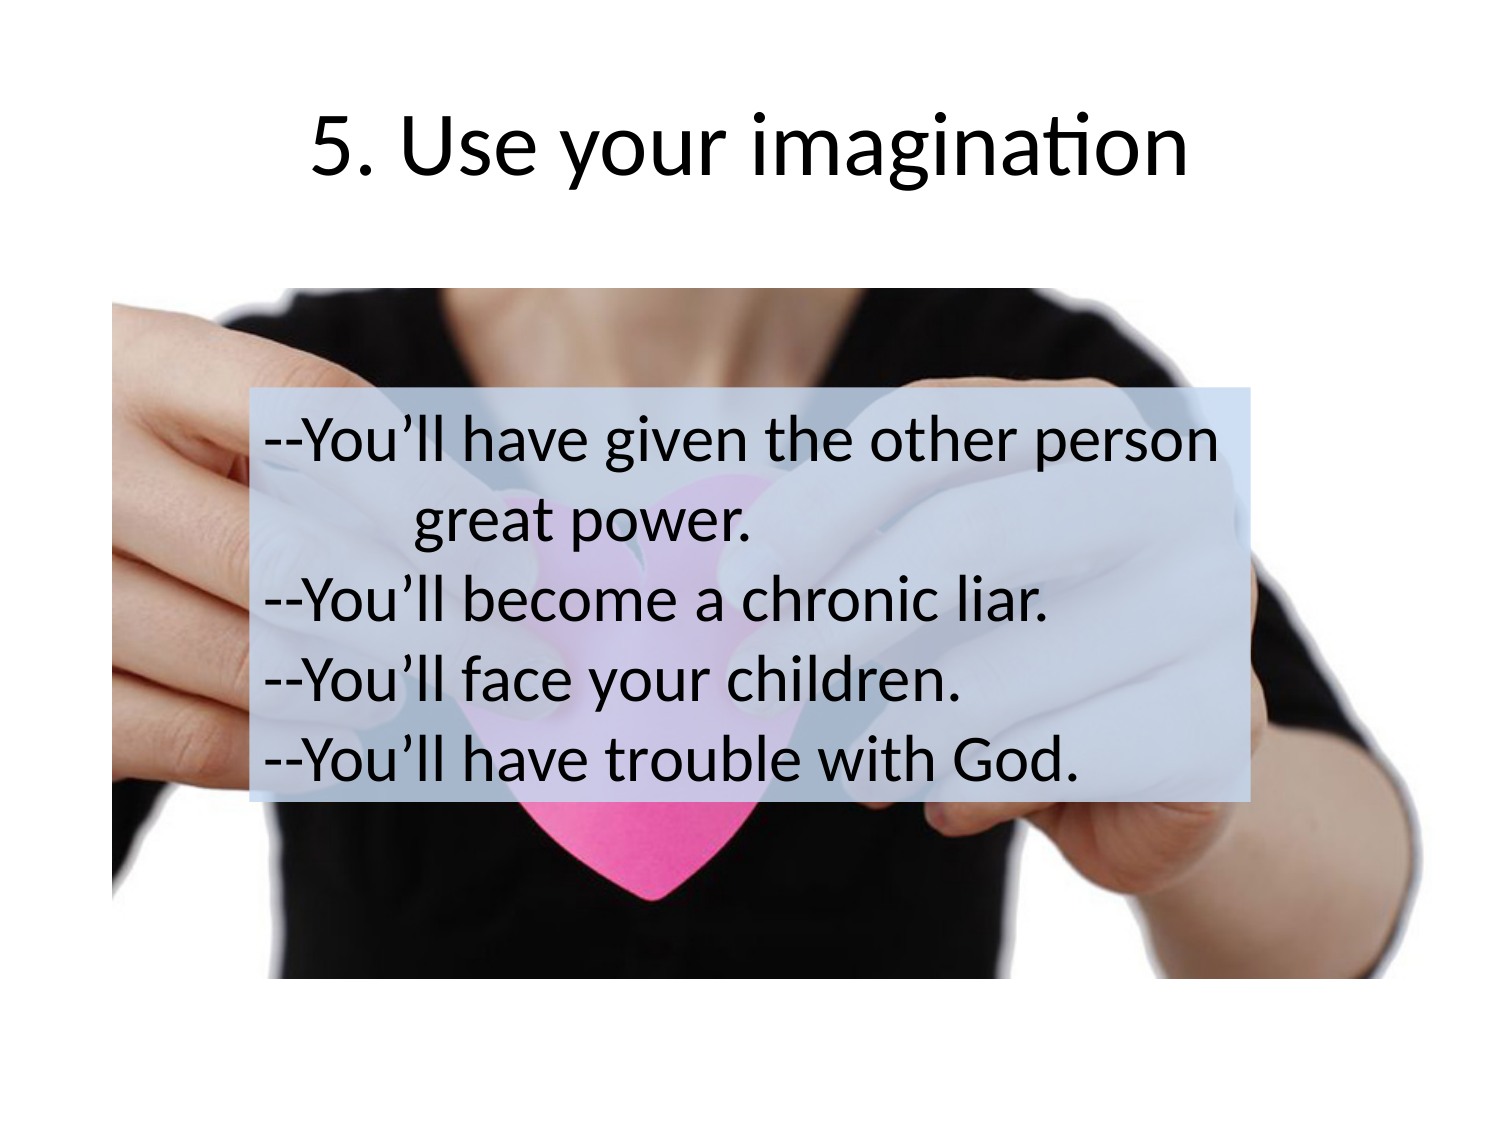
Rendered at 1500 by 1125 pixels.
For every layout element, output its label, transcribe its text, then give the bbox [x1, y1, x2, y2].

title 5. Use your imagination [75, 45, 1425, 233]
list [112, 262, 1463, 1006]
